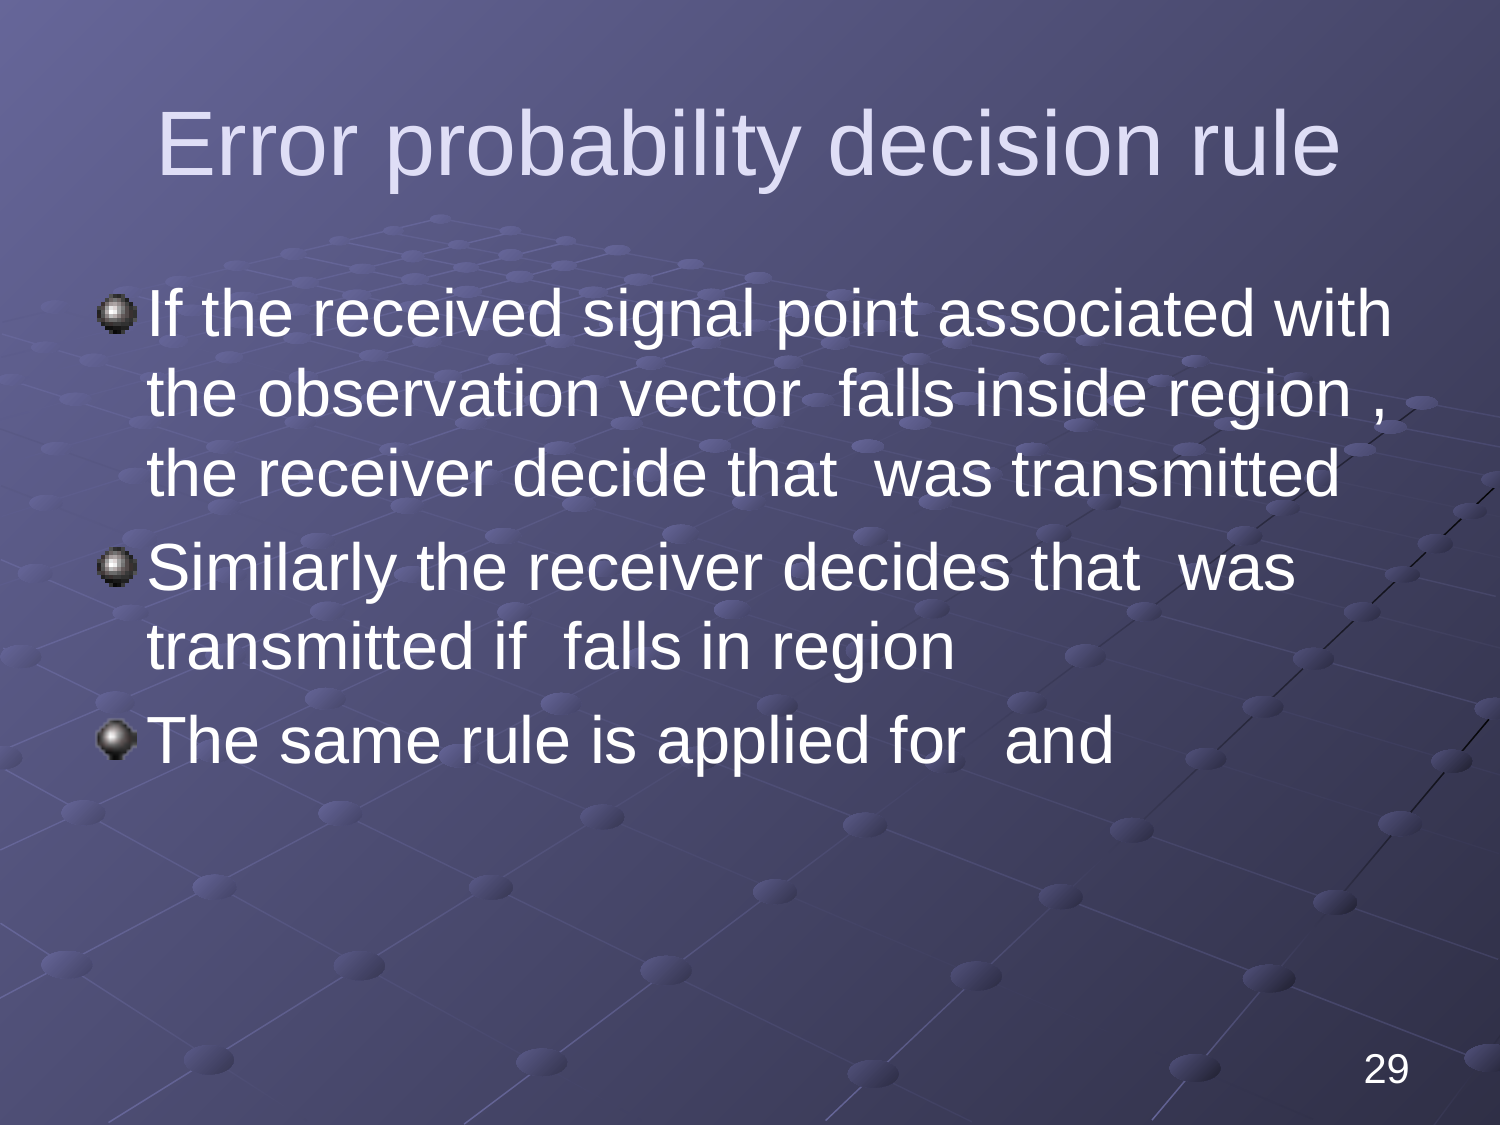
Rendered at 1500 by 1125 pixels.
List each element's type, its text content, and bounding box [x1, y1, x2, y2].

slide_number 29 [1074, 1024, 1425, 1100]
picture [90, 286, 137, 334]
picture [90, 713, 137, 760]
picture [90, 539, 137, 587]
title Error probability decision rule [75, 45, 1425, 233]
